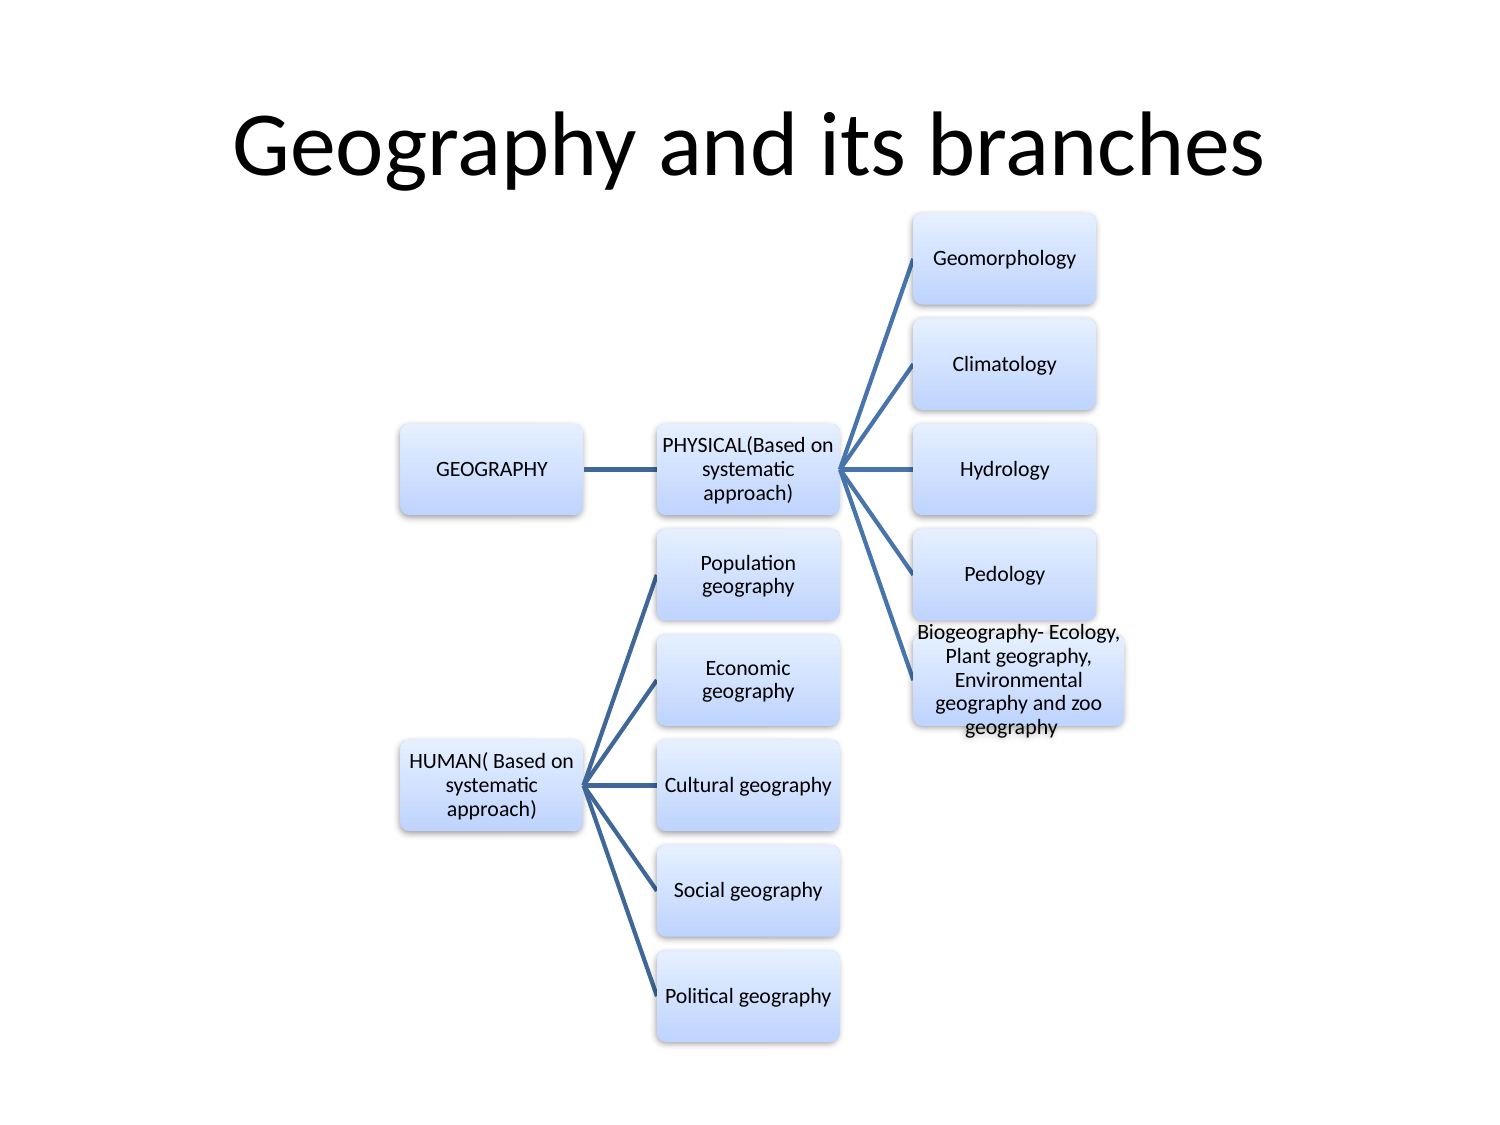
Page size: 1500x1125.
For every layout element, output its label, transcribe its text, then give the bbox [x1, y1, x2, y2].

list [62, 212, 1463, 1043]
title Geography and its branches [75, 45, 1425, 210]
